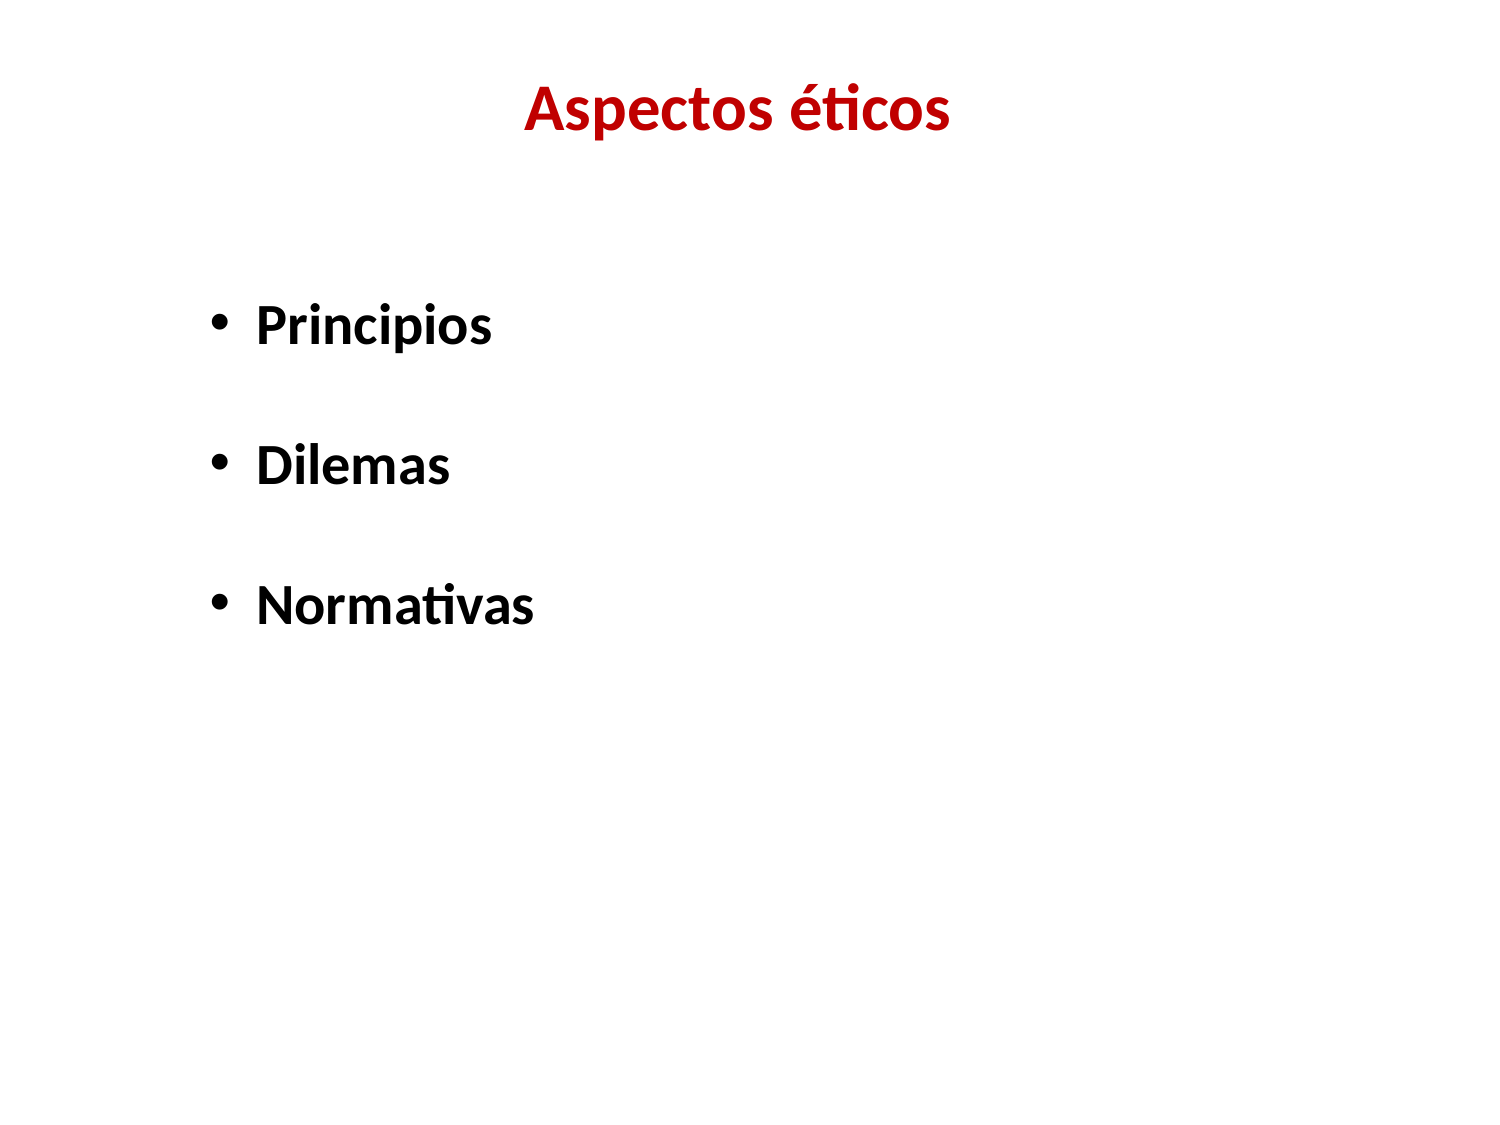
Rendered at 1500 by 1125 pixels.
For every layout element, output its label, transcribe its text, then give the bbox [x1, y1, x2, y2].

text_box Principios Dilemas Normativas [194, 278, 739, 644]
text_box Aspectos éticos [442, 56, 1034, 152]
